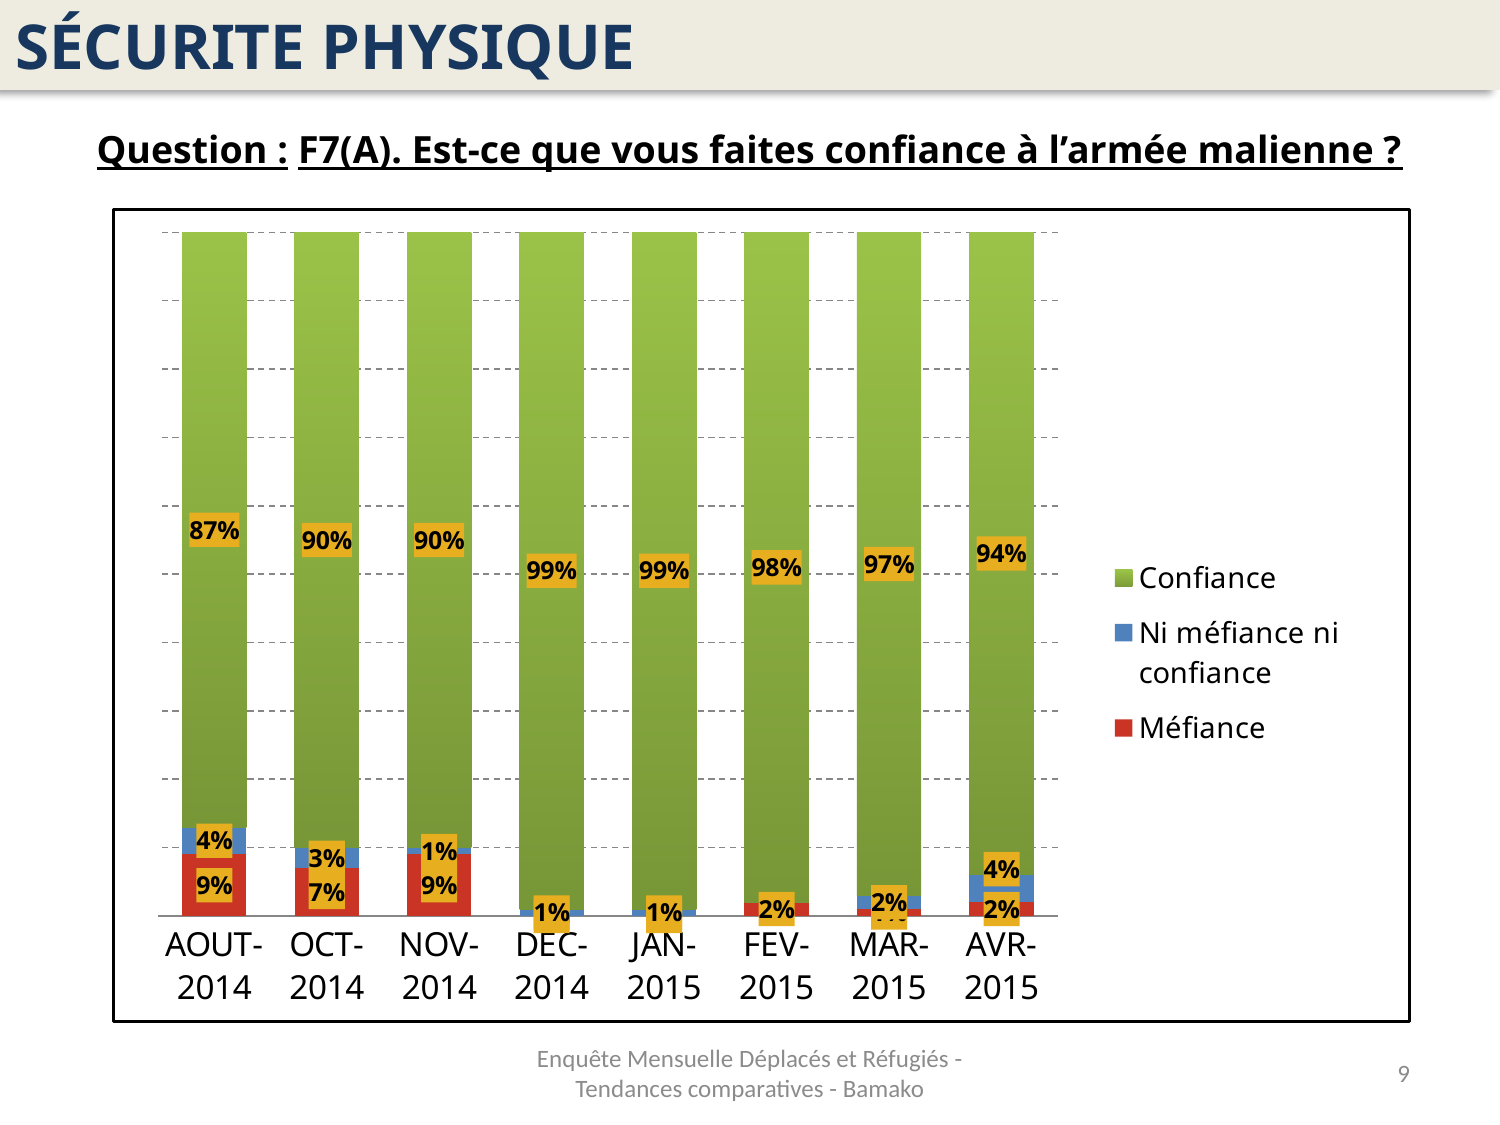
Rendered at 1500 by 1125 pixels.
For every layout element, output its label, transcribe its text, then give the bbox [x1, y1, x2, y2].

text_box SÉCURITE PHYSIQUE [0, 0, 1500, 92]
footer Enquête Mensuelle Déplacés et Réfugiés - Tendances comparatives - Bamako [512, 1042, 988, 1103]
slide_number 9 [1074, 1042, 1425, 1103]
chart [111, 207, 1412, 1024]
text_box Question : F7(A). Est-ce que vous faites confiance à l’armée malienne ? [0, 118, 1500, 179]
